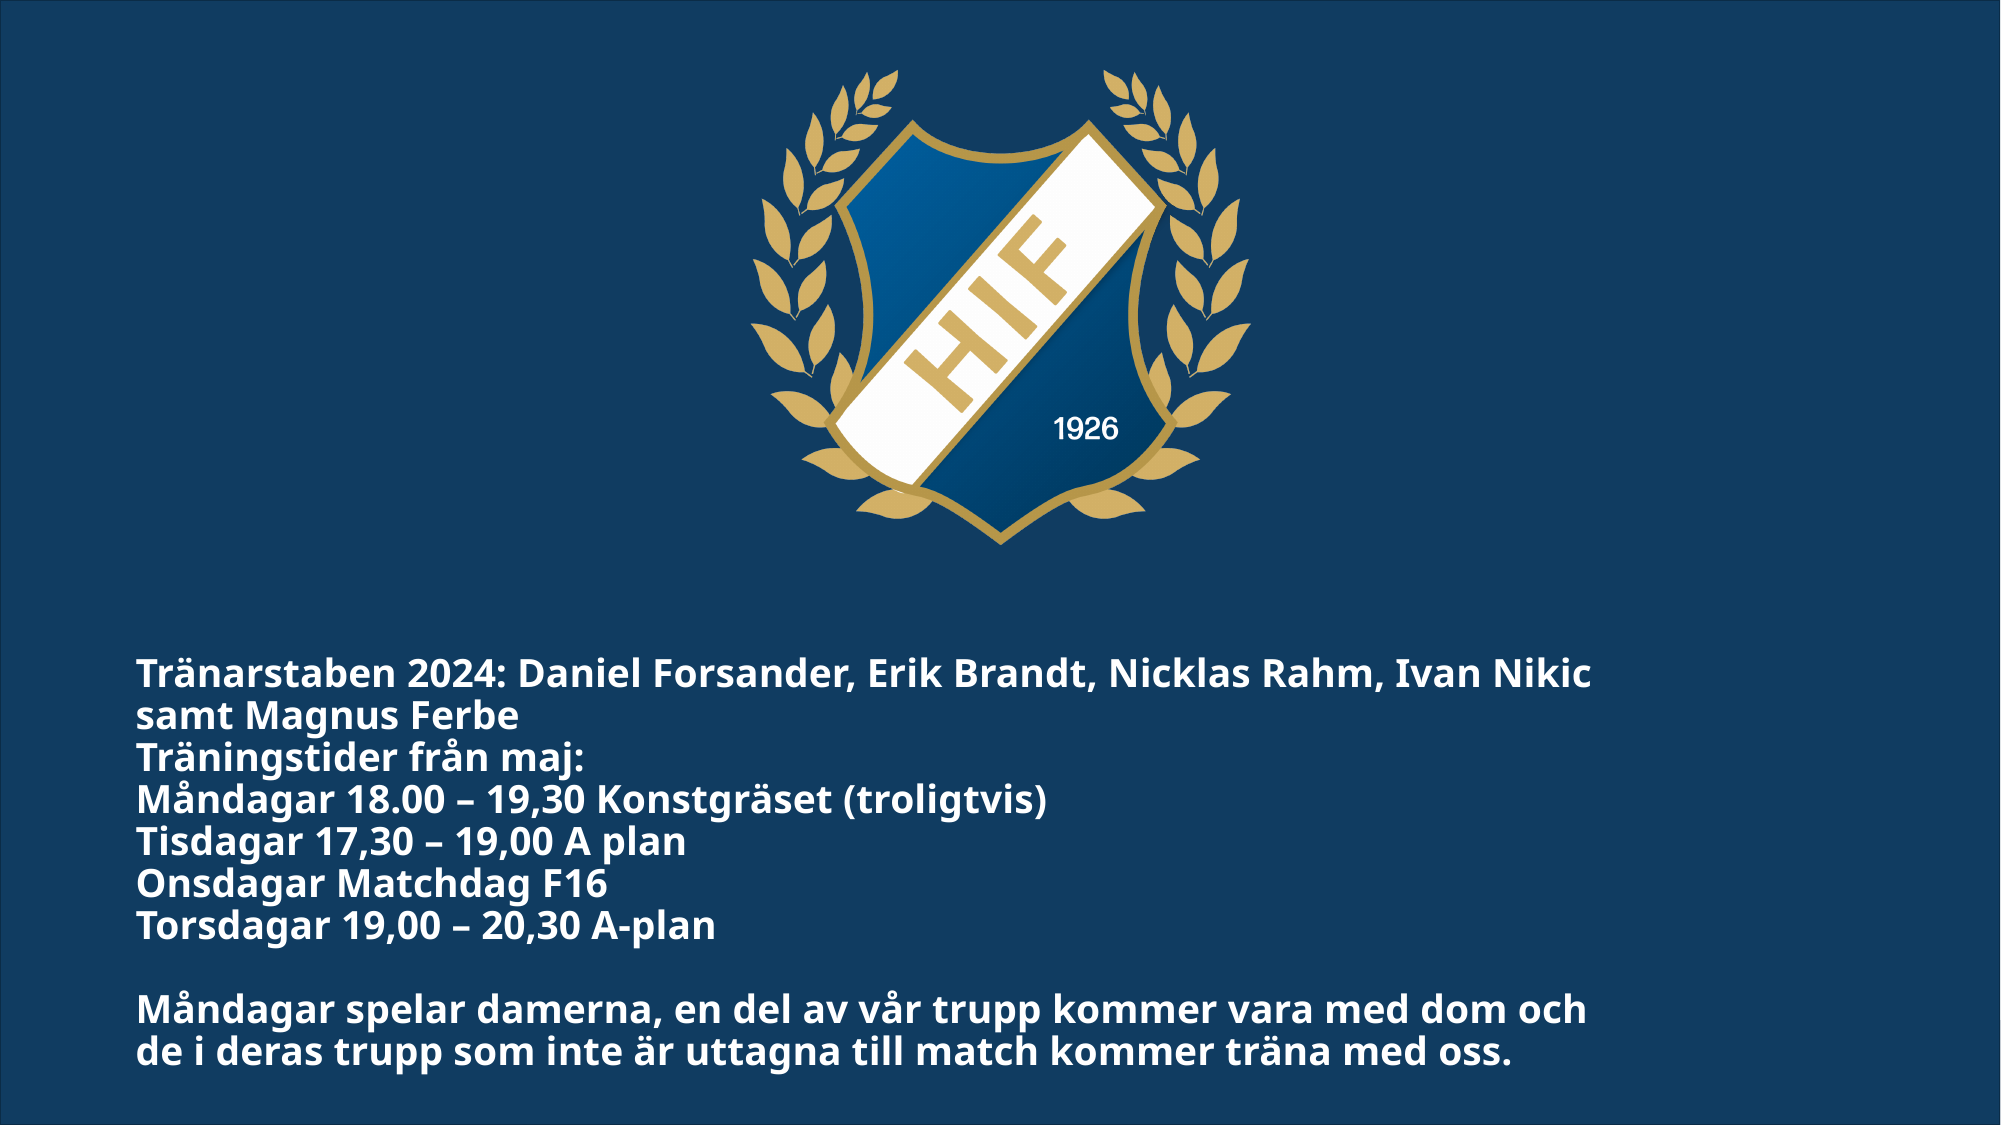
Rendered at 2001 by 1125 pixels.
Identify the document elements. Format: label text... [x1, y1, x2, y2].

title Tränarstaben 2024: Daniel Forsander, Erik Brandt, Nicklas Rahm, Ivan Nikic samt Magnus Ferbe Träningstider från maj: Måndagar 18.00 – 19,30 Konstgräset (troligtvis) Tisdagar 17,30 – 19,00 A plan Onsdagar Matchdag F16 Torsdagar 19,00 – 20,30 A-plan Måndagar spelar damerna, en del av vår trupp kommer vara med dom och de i deras trupp som inte är uttagna till match kommer träna med oss. [120, 645, 1621, 1125]
picture [730, 49, 1270, 563]
